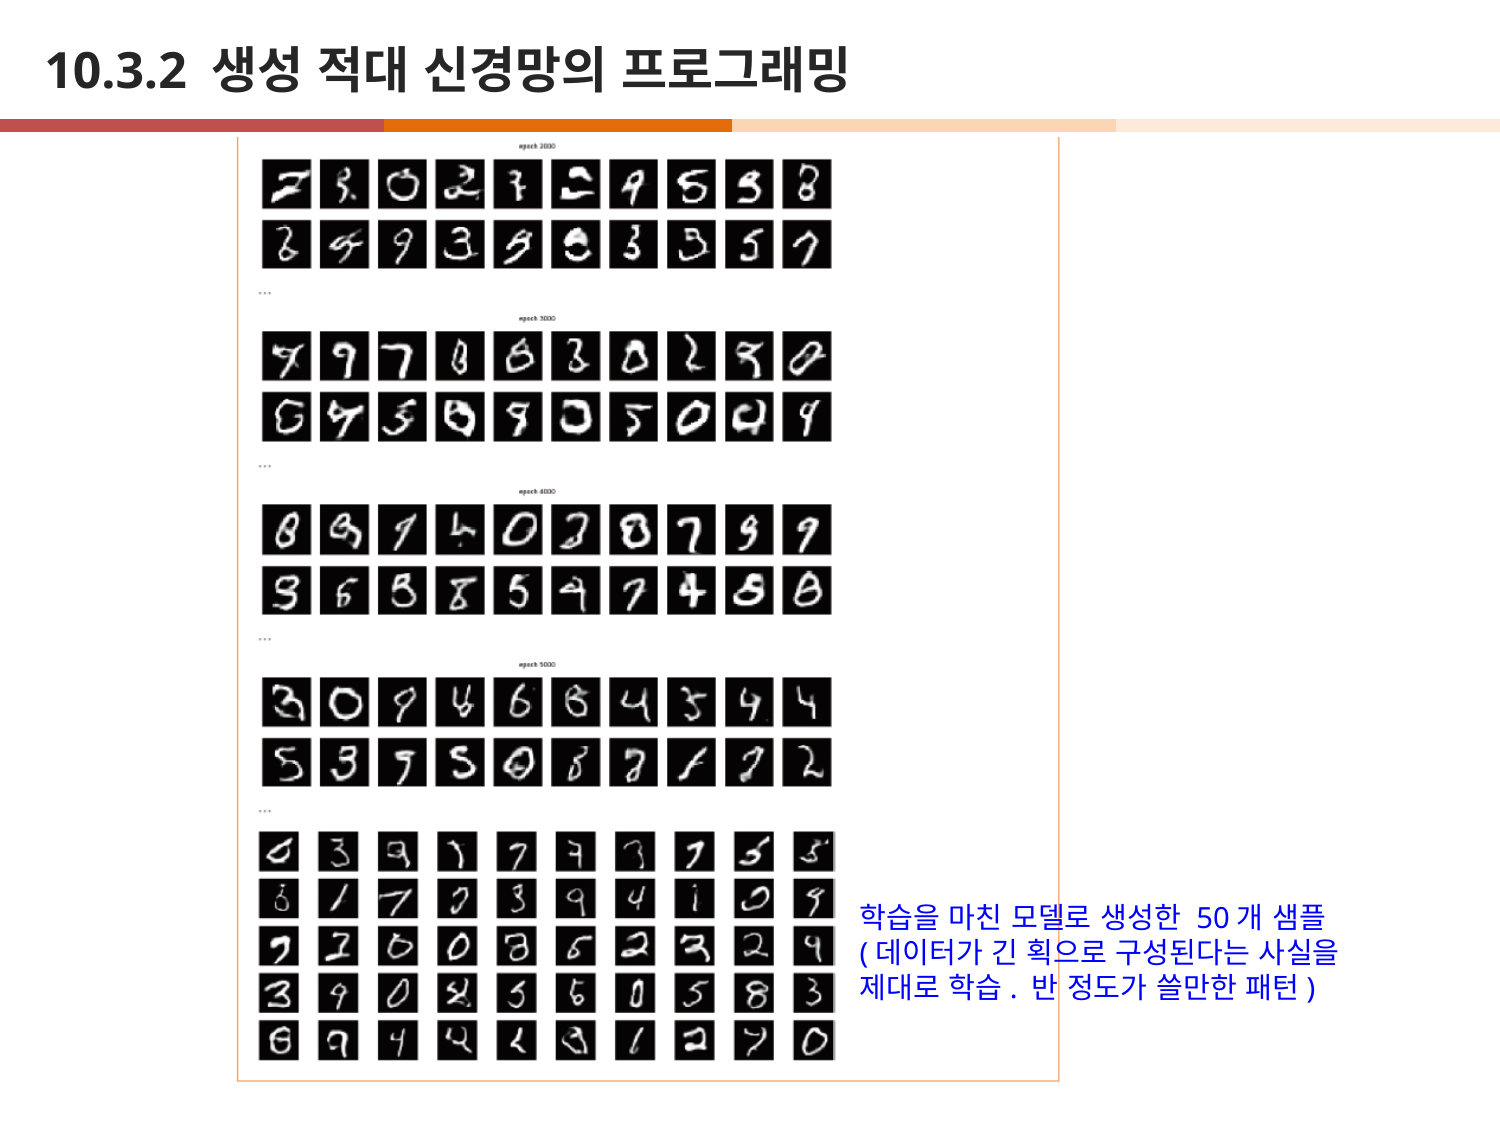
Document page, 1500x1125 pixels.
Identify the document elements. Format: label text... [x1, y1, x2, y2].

picture [229, 136, 1070, 1090]
title 10.3.2 생성 적대 신경망의 프로그래밍 [29, 23, 1270, 114]
text_box 학습을 마친 모델로 생성한 50개 샘플 (데이터가 긴 획으로 구성된다는 사실을 제대로 학습. 반 정도가 쓸만한 패턴) [1074, 881, 1412, 1024]
